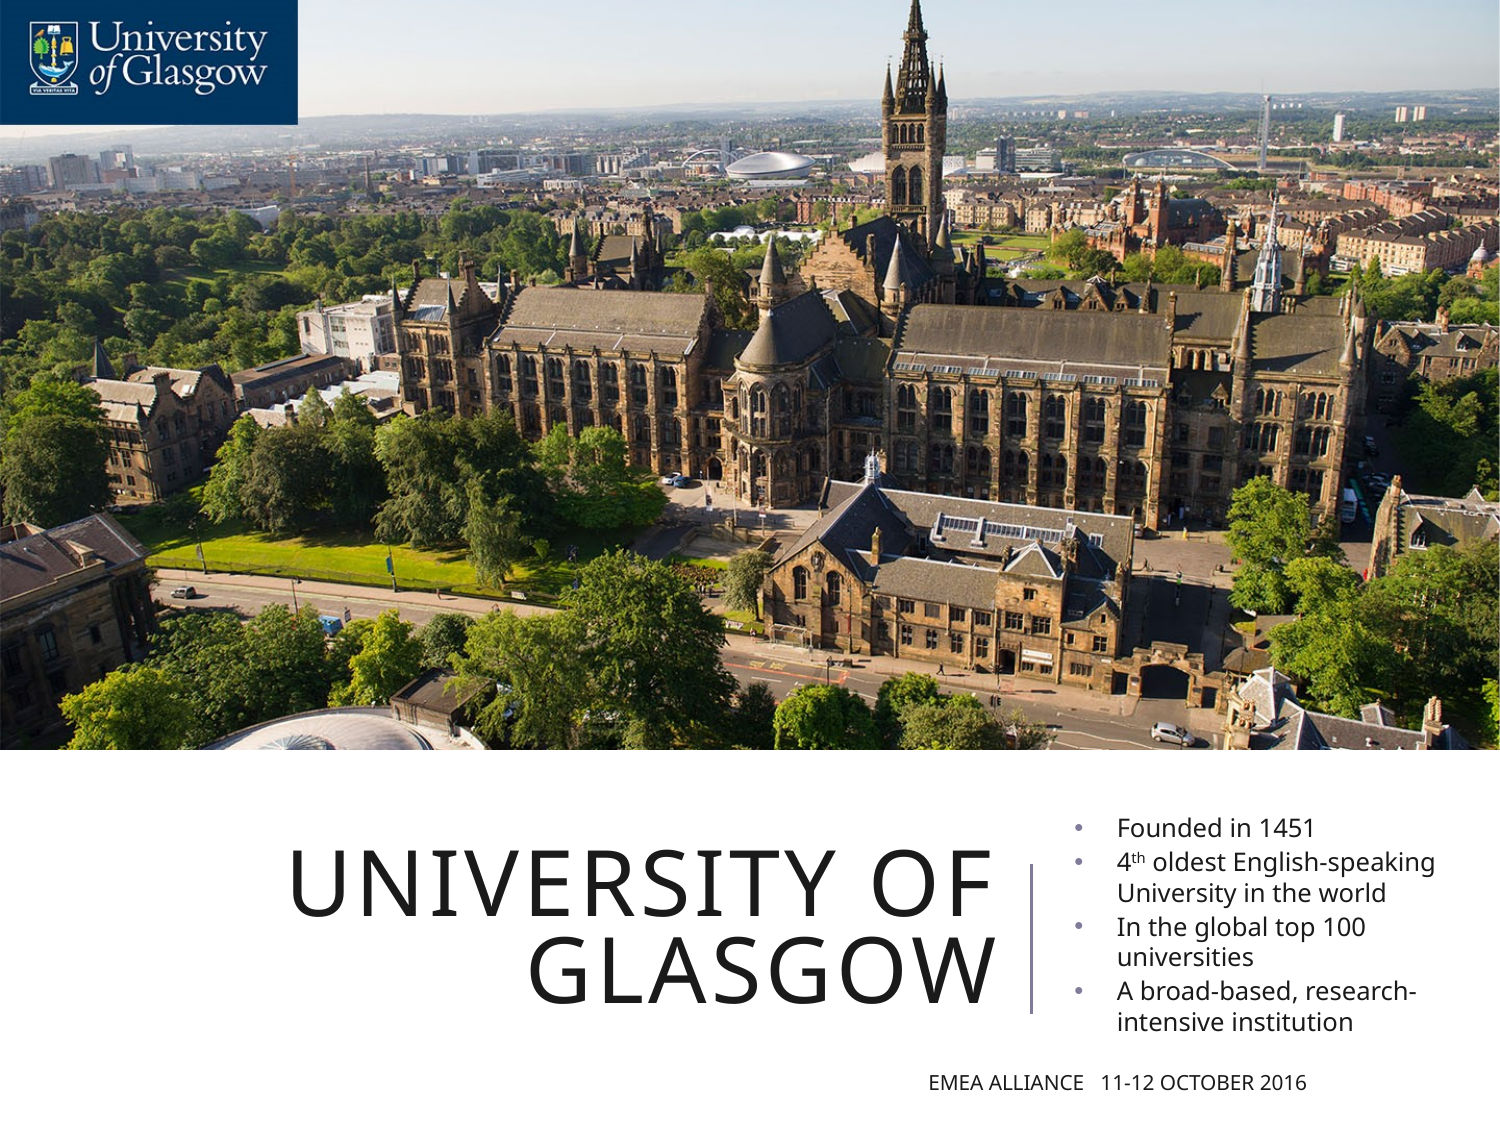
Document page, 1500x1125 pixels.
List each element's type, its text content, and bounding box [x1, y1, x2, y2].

list Founded in 1451 4th oldest English-speaking University in the world In the global top 100 universities A broad-based, research-intensive institution [1059, 804, 1454, 1066]
picture [0, 0, 1500, 751]
footer EMEA Alliance 11-12 October 2016 [595, 1061, 1322, 1107]
title University of Glasgow [56, 813, 1013, 1054]
